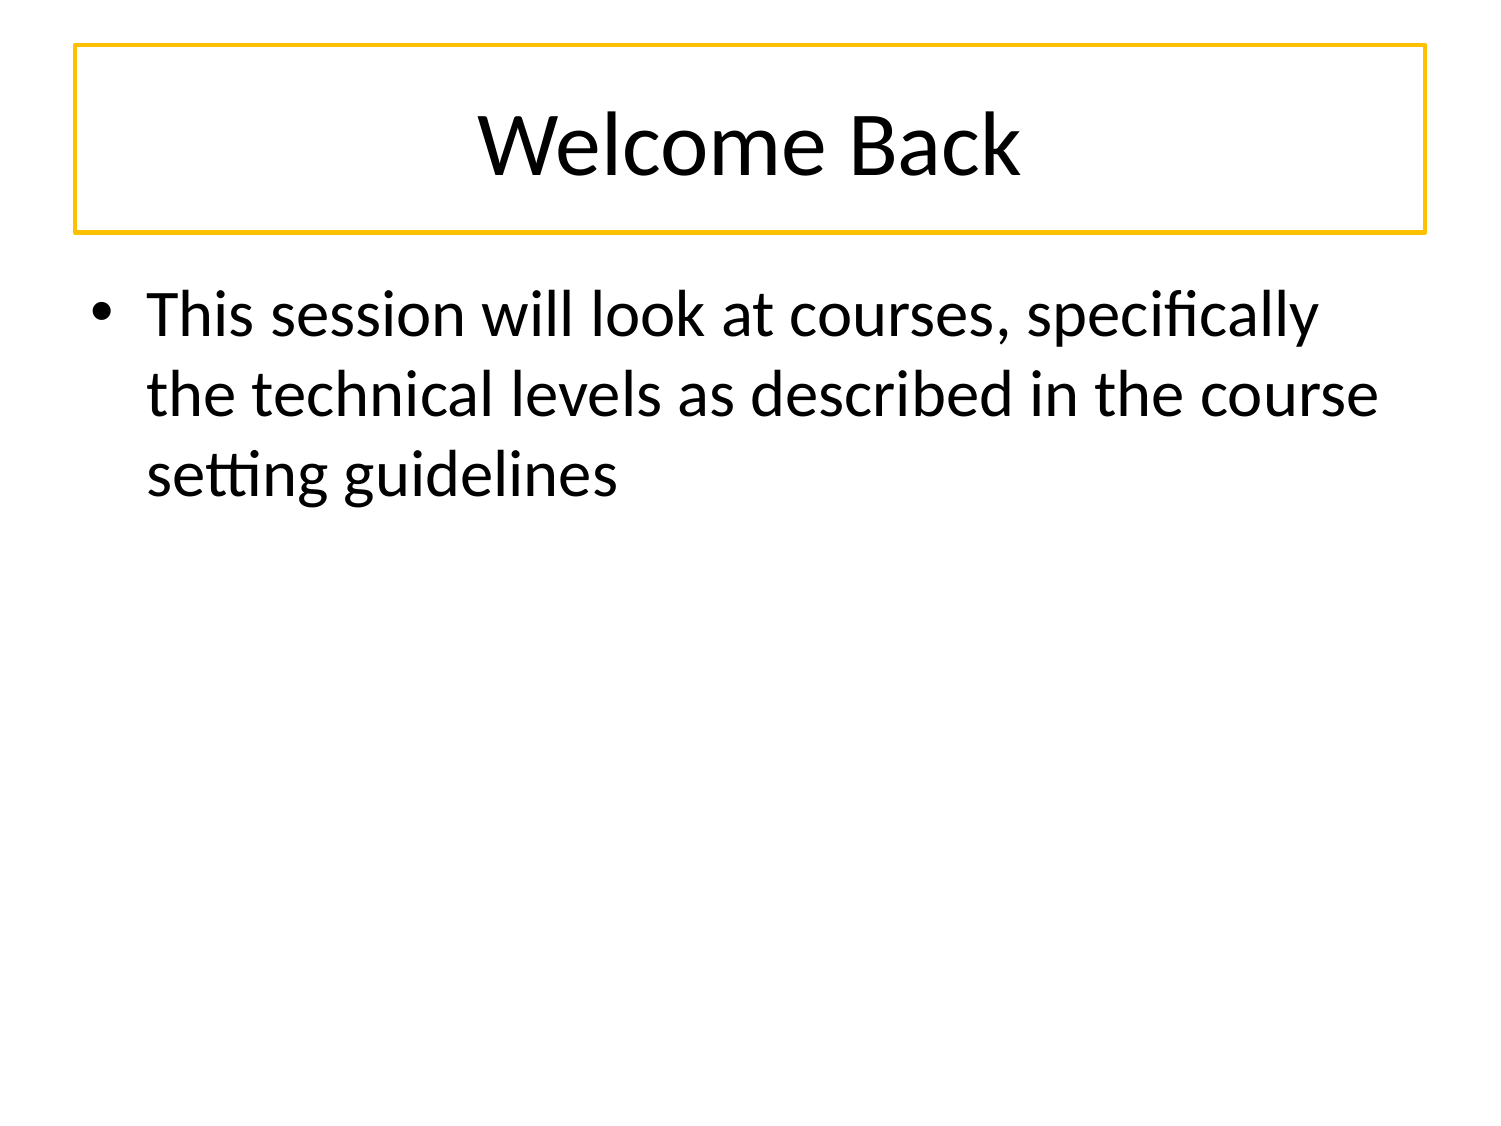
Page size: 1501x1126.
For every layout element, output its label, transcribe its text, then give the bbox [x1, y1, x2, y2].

list This session will look at courses, specifically the technical levels as described in the course setting guidelines [75, 262, 1426, 1036]
title Welcome Back [75, 45, 1426, 233]
